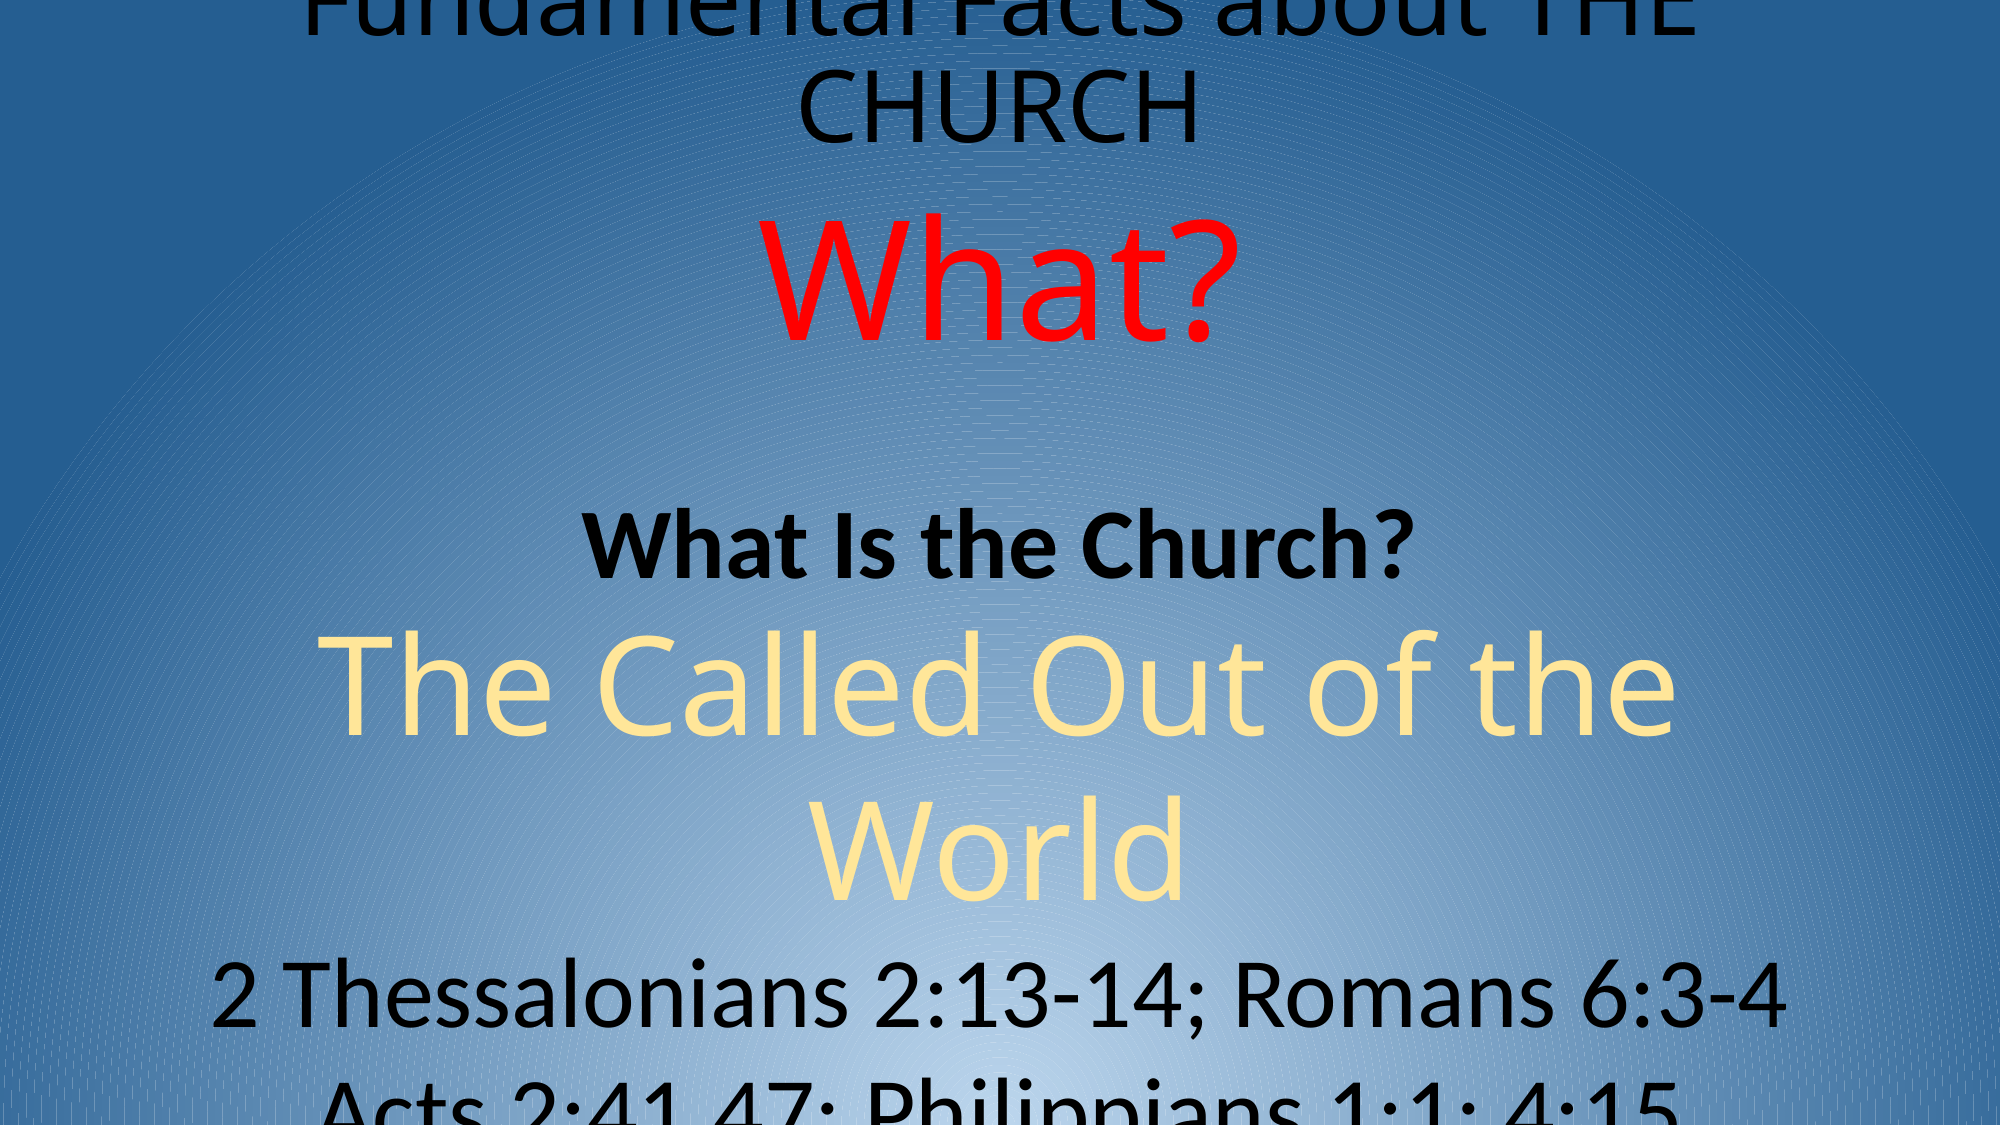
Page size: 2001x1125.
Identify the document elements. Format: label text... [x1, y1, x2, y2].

text_box What Is the Church? The Called Out of the World 2 Thessalonians 2:13-14; Romans 6:3-4 Acts 2:41,47; Philippians 1:1; 4:15 [151, 470, 1849, 1125]
title Fundamental Facts about the Church [151, 29, 1849, 173]
subtitle What? [49, 189, 1951, 397]
